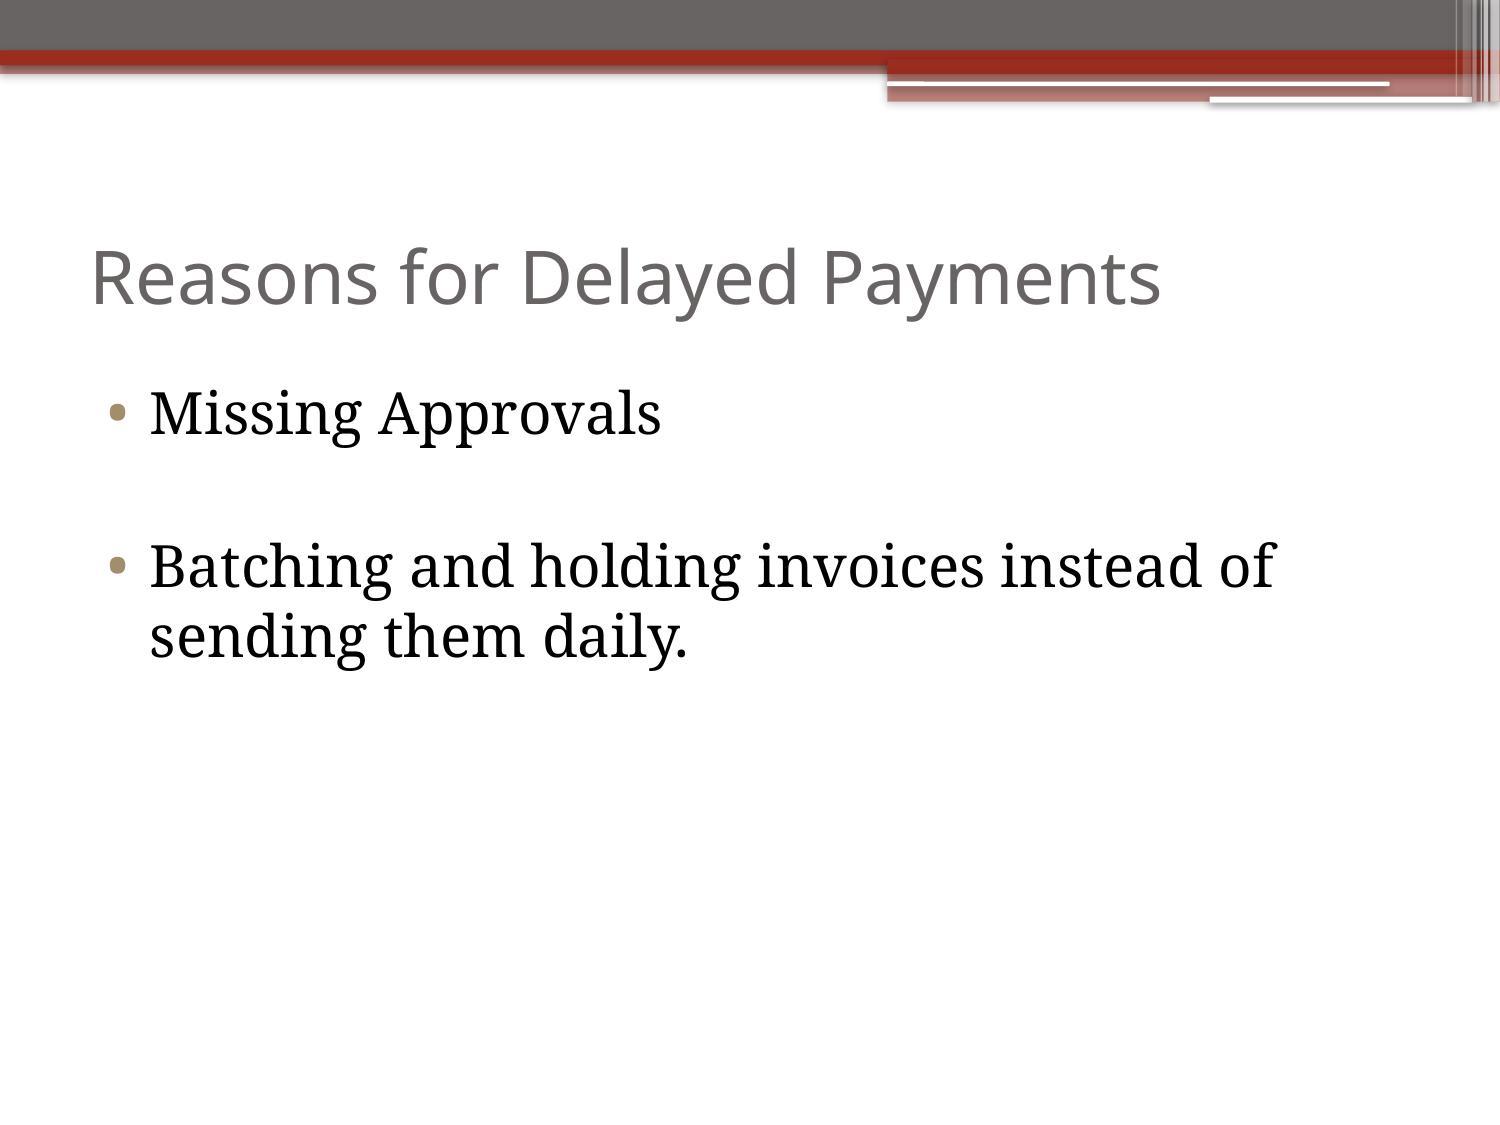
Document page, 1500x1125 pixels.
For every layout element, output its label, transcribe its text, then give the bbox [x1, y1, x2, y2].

title Reasons for Delayed Payments [75, 187, 1425, 363]
list Missing Approvals Batching and holding invoices instead of sending them daily. [75, 368, 1425, 1079]
